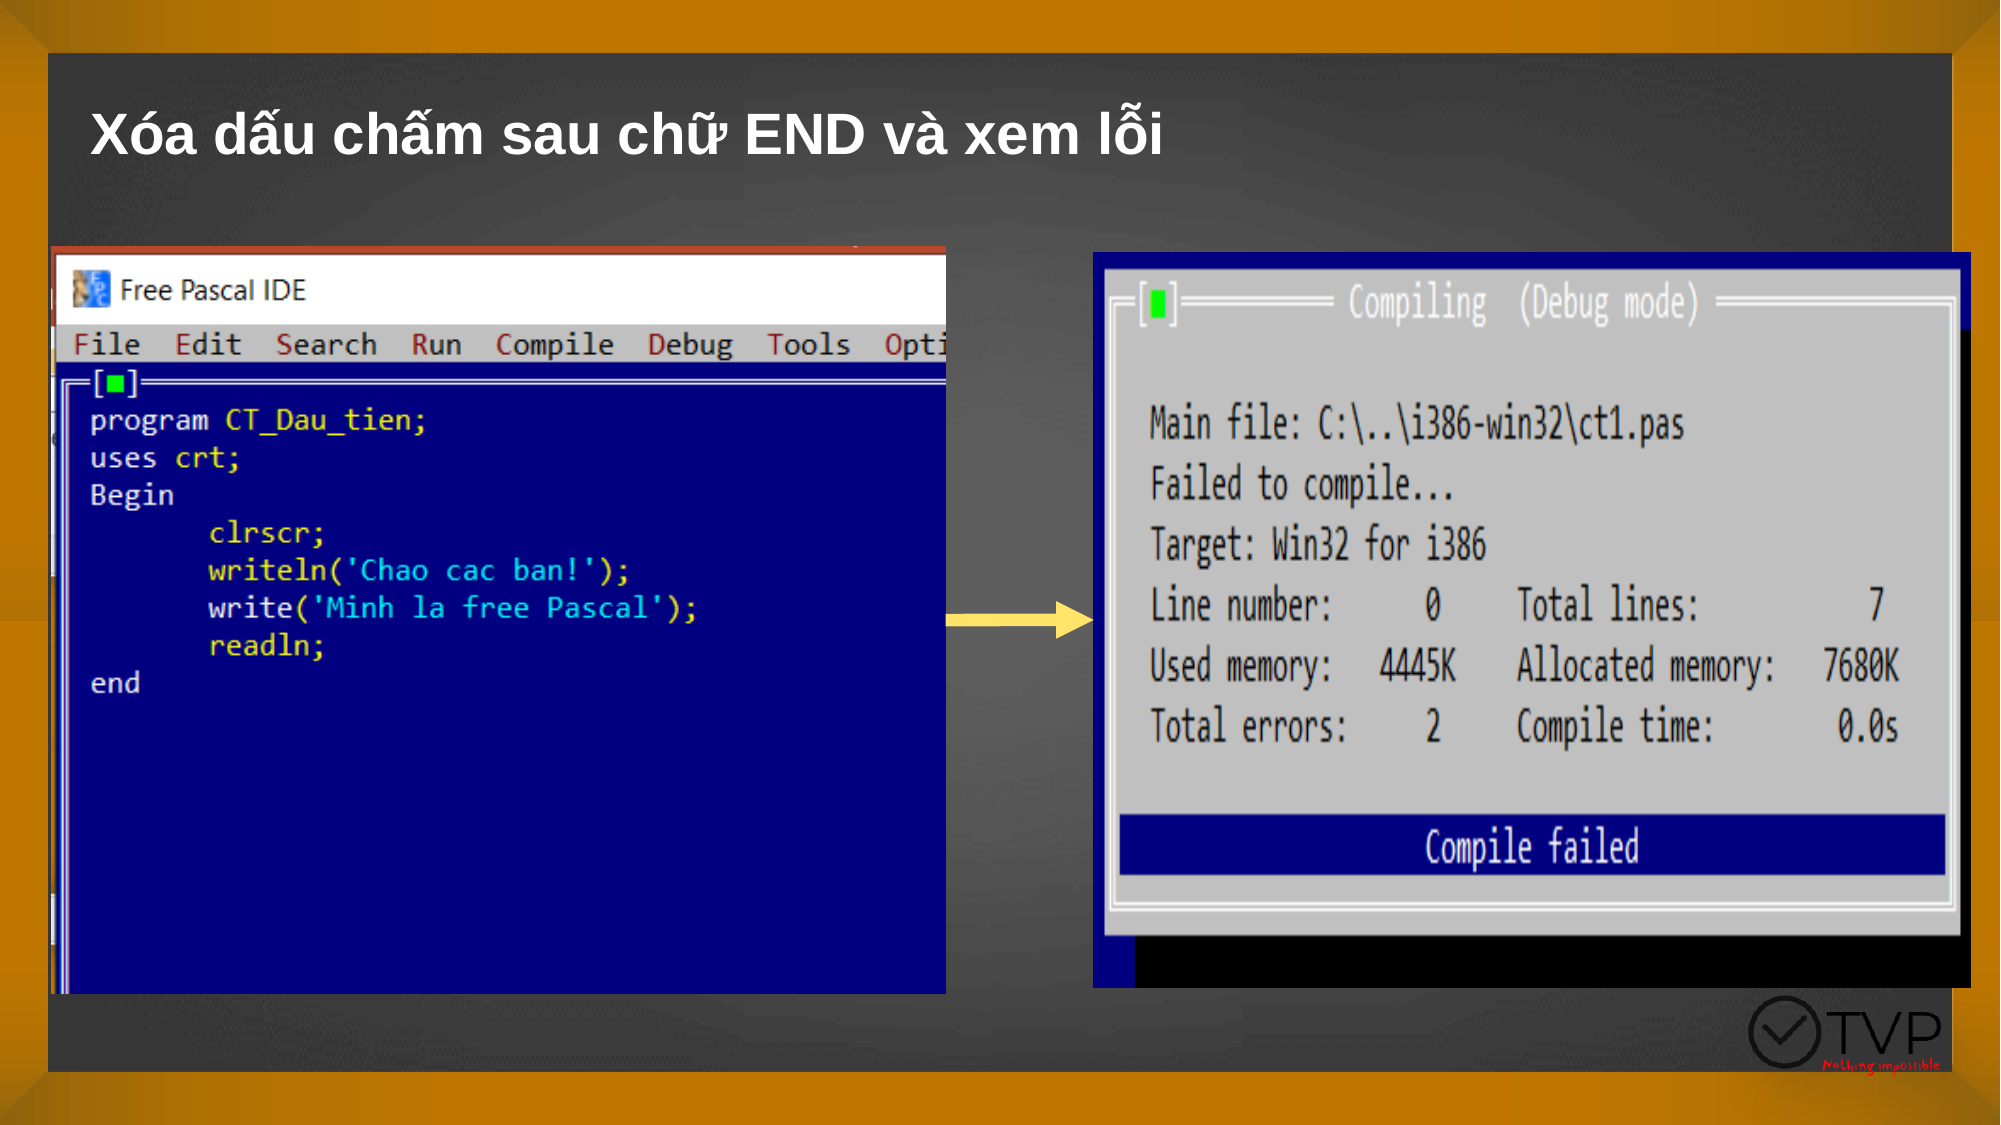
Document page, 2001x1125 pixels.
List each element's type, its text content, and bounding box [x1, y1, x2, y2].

text_box Xóa dấu chấm sau chữ END và xem lỗi [75, 89, 1206, 174]
picture [0, 0, 2000, 1125]
